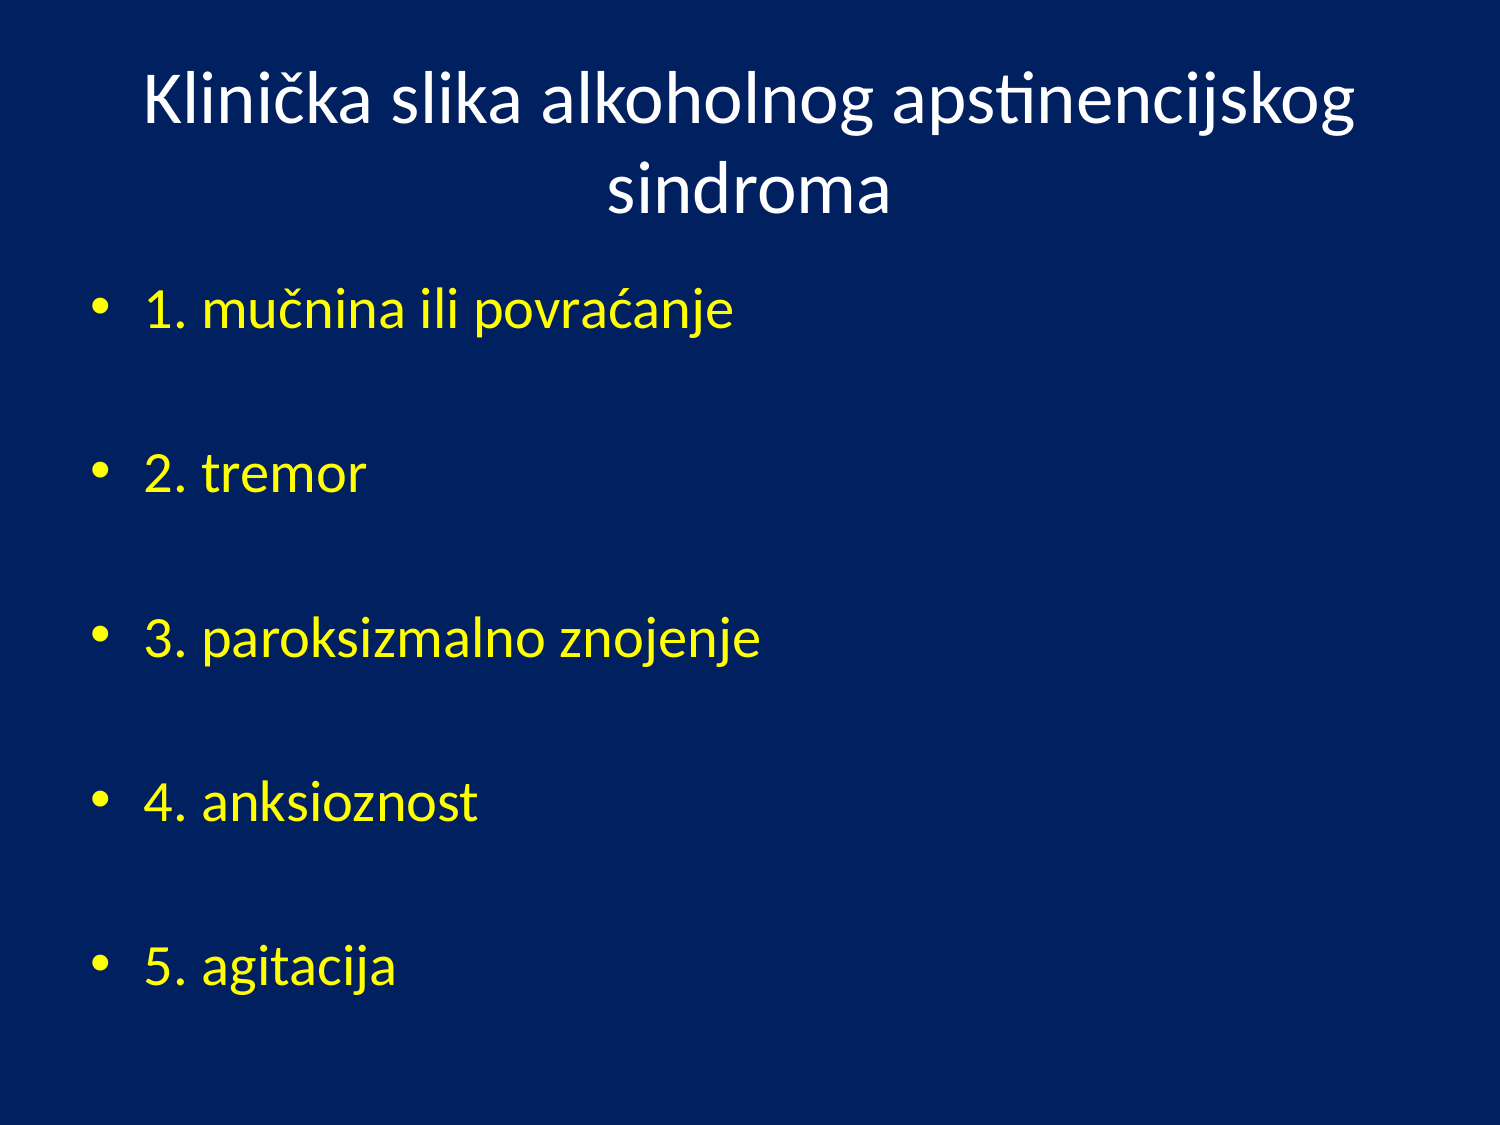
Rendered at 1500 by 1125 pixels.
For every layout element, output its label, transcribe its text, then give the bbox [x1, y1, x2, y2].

title Klinička slika alkoholnog apstinencijskog sindroma [75, 45, 1425, 233]
list 1. mučnina ili povraćanje 2. tremor 3. paroksizmalno znojenje 4. anksioznost 5. agitacija [75, 262, 1425, 1005]
